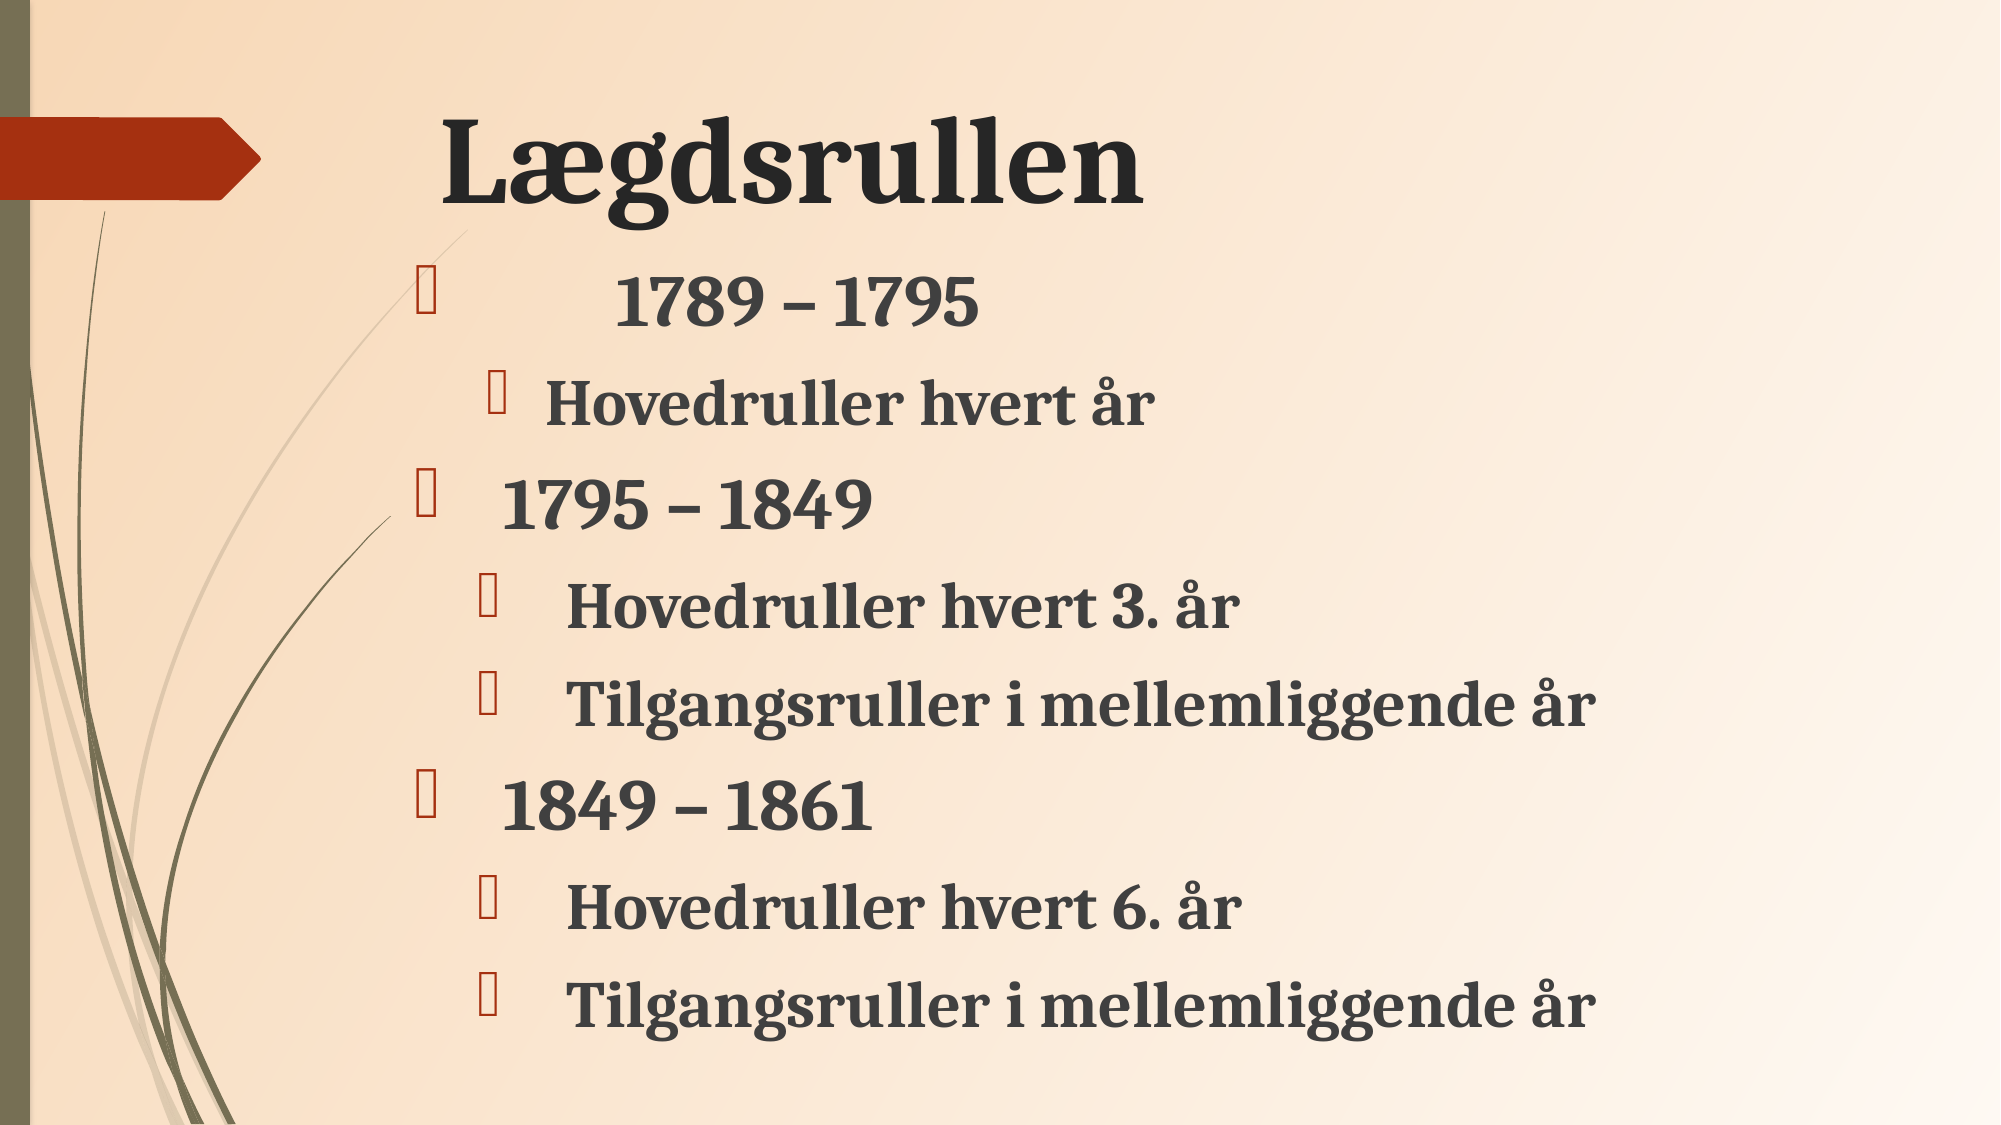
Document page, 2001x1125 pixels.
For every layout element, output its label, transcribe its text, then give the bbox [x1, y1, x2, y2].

list 1789 – 1795 Hovedruller hvert år 1795 – 1849 Hovedruller hvert 3. år Tilgangsruller i mellemliggende år 1849 – 1861 Hovedruller hvert 6. år Tilgangsruller i mellemliggende år [399, 245, 1863, 1054]
title Lægdsrullen [424, 71, 1888, 348]
